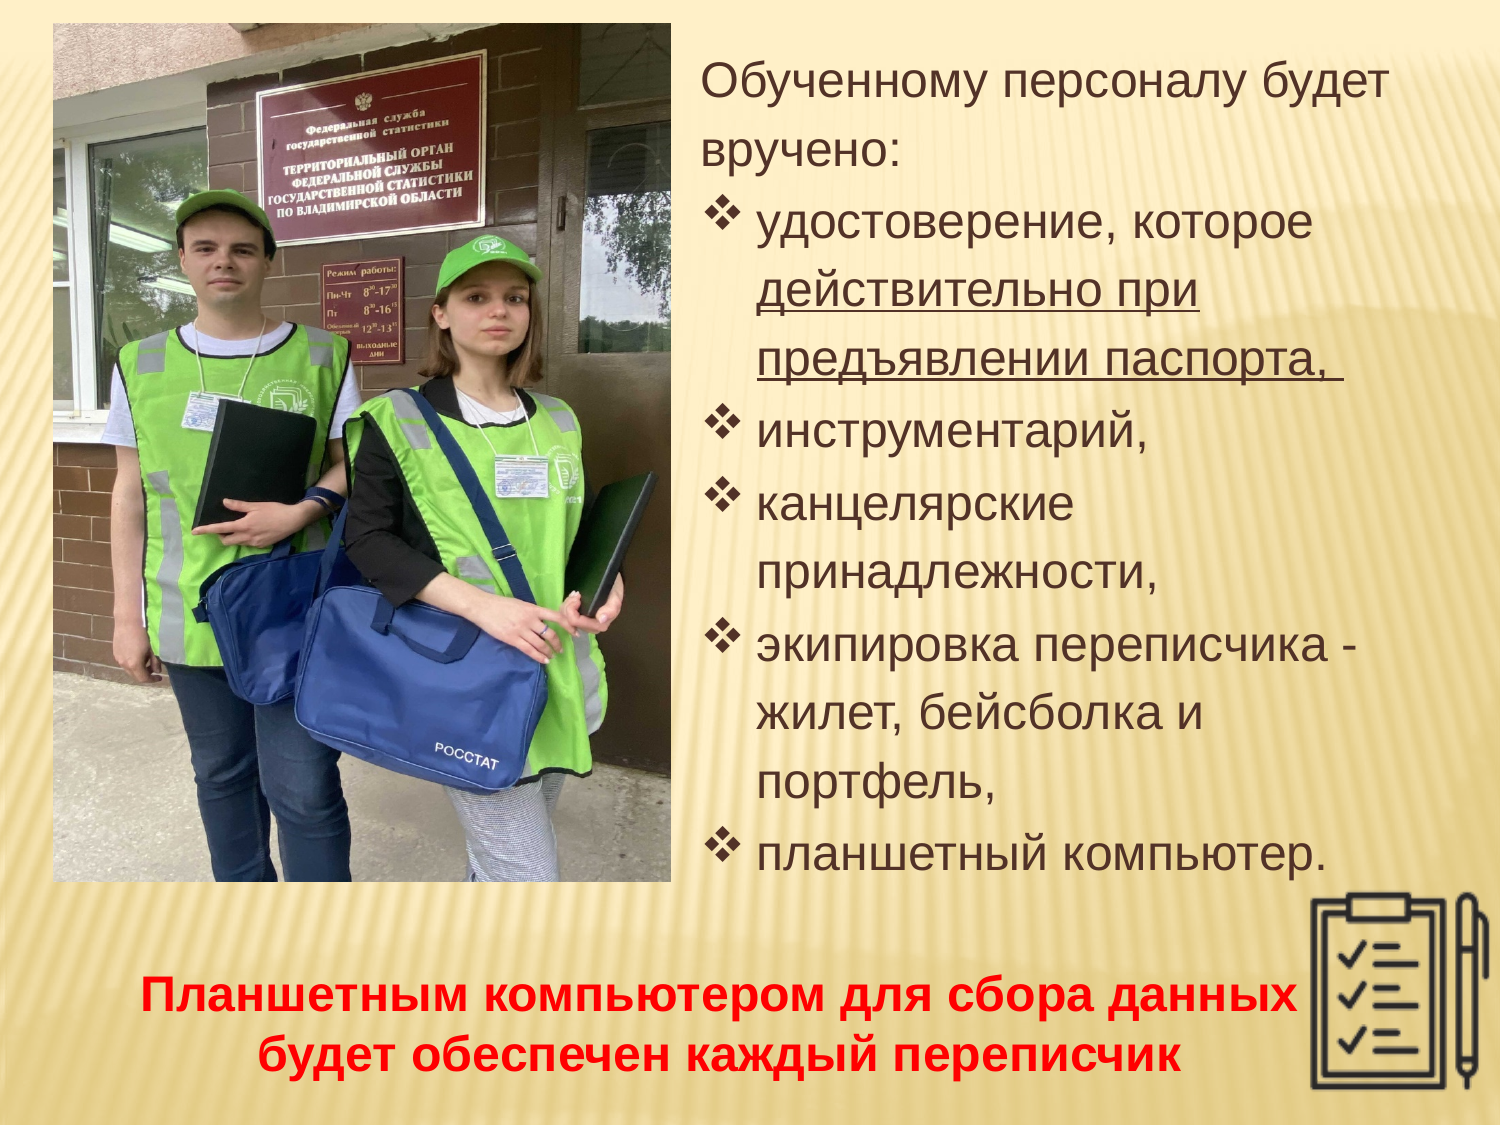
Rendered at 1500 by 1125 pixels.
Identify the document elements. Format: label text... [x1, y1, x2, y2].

text_box Планшетным компьютером для сбора данных будет обеспечен каждый переписчик [53, 953, 1283, 1089]
picture [52, 23, 672, 882]
text_box Обученному персоналу будет вручено: удостоверение, которое действительно при предъявлении паспорта, инструментарий, канцелярские принадлежности, экипировка переписчика -жилет, бейсболка и портфель, планшетный компьютер. [685, 31, 1436, 889]
picture [1293, 869, 1500, 1100]
